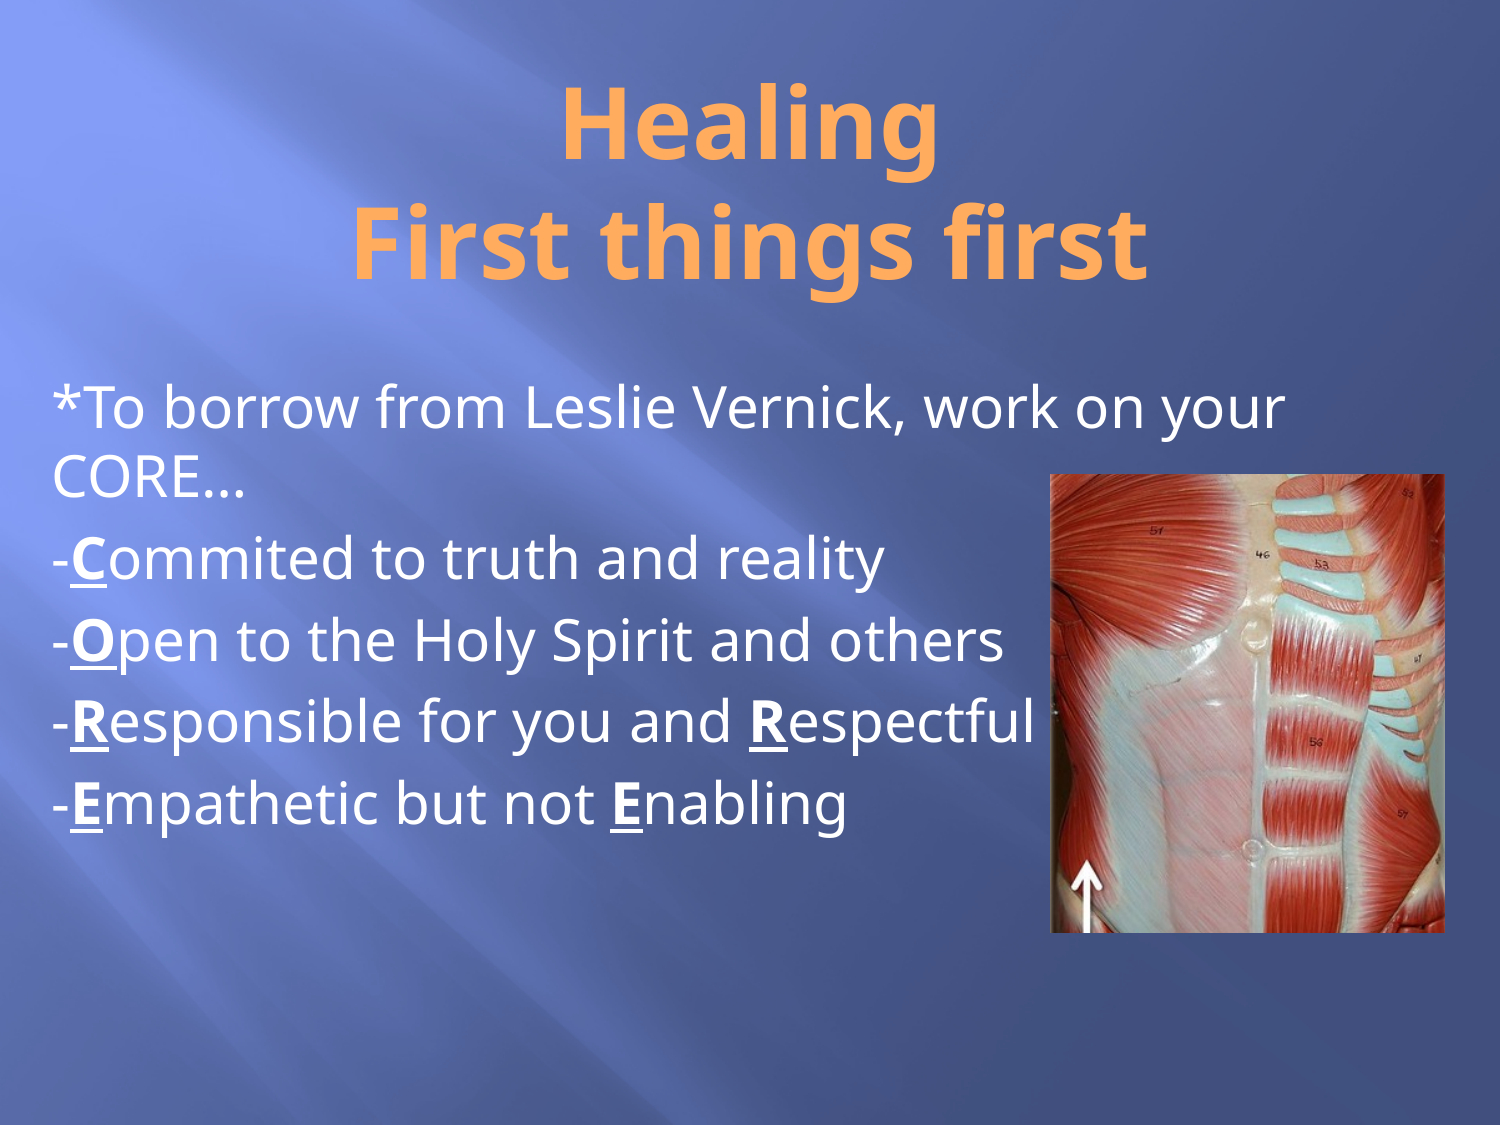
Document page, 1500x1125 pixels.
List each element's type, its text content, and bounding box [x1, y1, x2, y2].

picture [1049, 474, 1446, 934]
title Healing First things first [225, 12, 1275, 300]
list *To borrow from Leslie Vernick, work on your CORE… -Commited to truth and reality -Open to the Holy Spirit and others -Responsible for you and Respectful -Empathetic but not Enabling [24, 362, 1338, 988]
